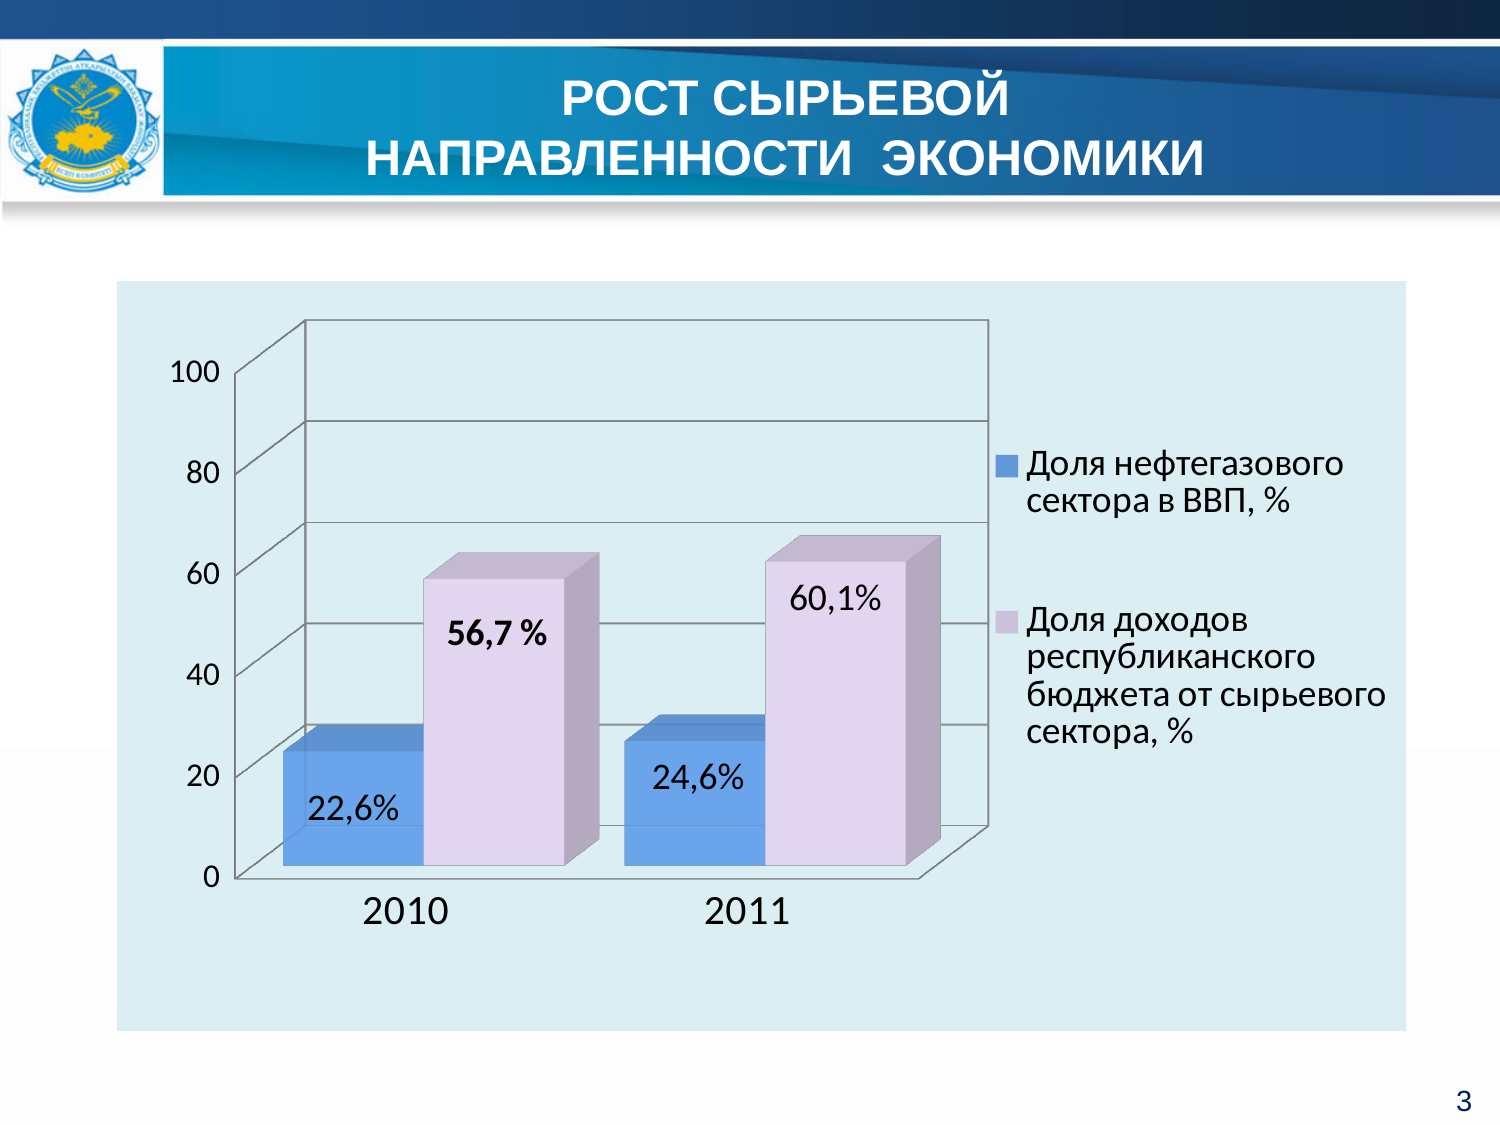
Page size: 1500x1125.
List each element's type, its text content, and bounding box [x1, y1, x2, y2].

picture [0, 0, 1500, 1125]
chart [116, 280, 1407, 1032]
text_box РОСТ СЫРЬЕВОЙ НАПРАВЛЕННОСТИ ЭКОНОМИКИ [199, 58, 1387, 194]
text_box 3 [1441, 1074, 1500, 1125]
